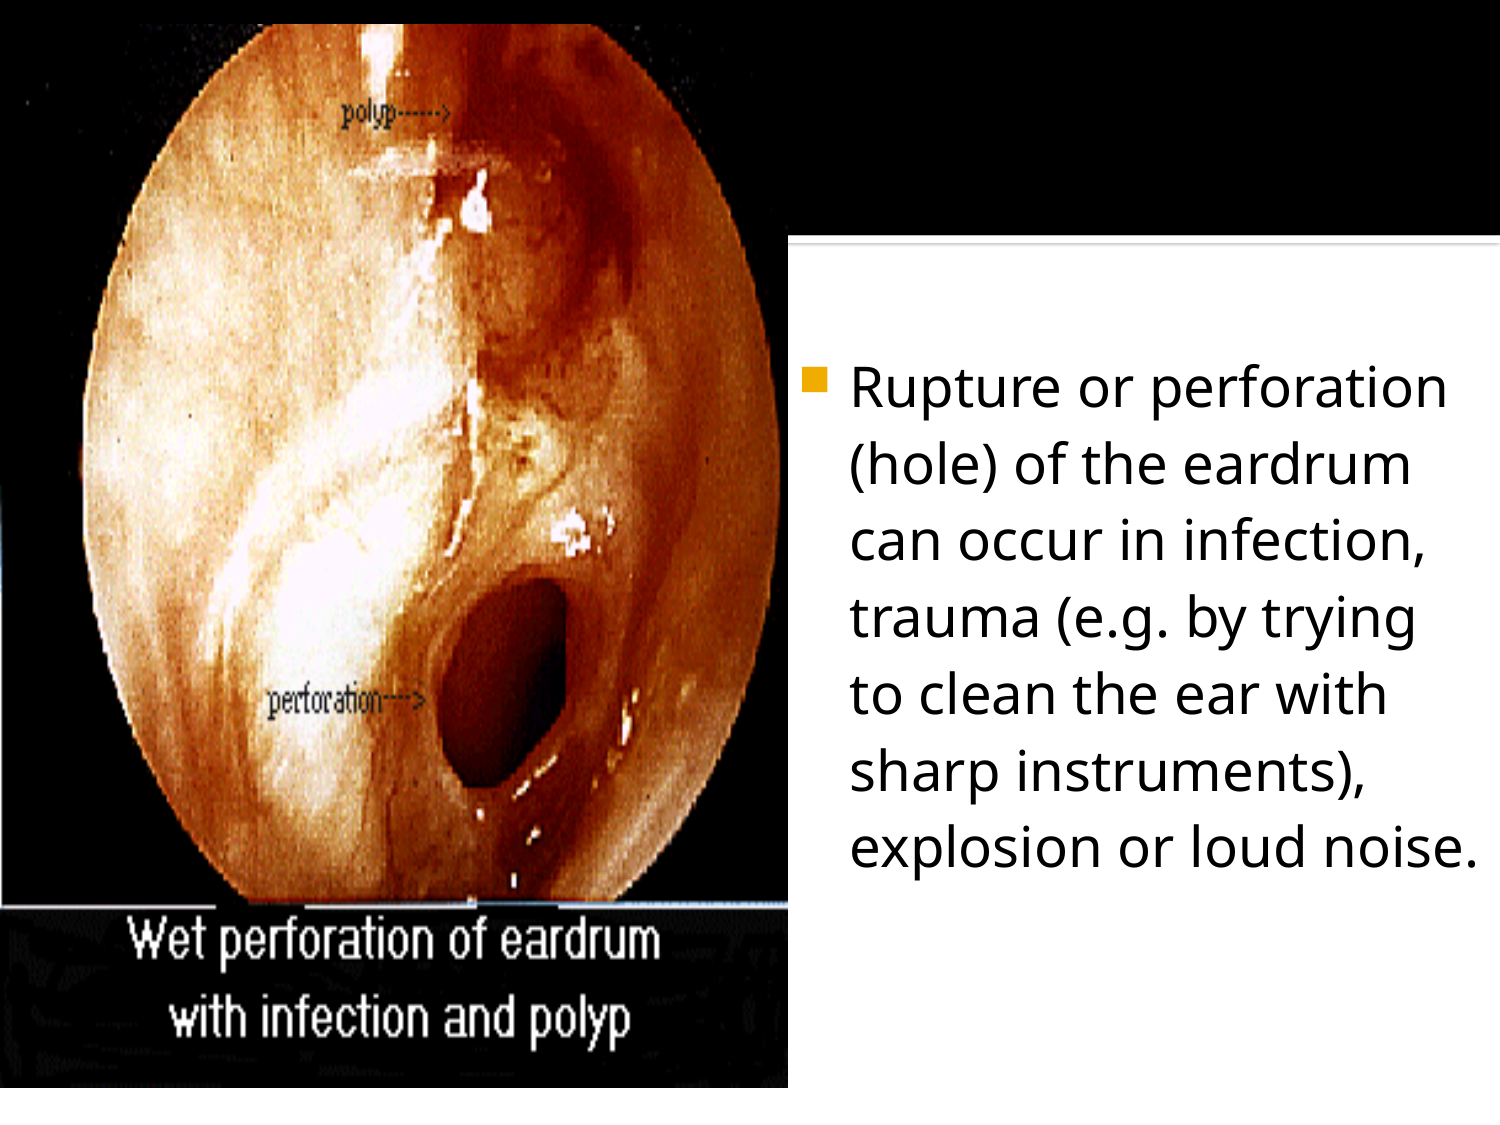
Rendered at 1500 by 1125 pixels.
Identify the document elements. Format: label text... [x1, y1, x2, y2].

picture [0, 24, 788, 1088]
list Rupture or perforation (hole) of the eardrum can occur in infection, trauma (e.g. by trying to clean the ear with sharp instruments), explosion or loud noise. [788, 24, 1500, 1088]
